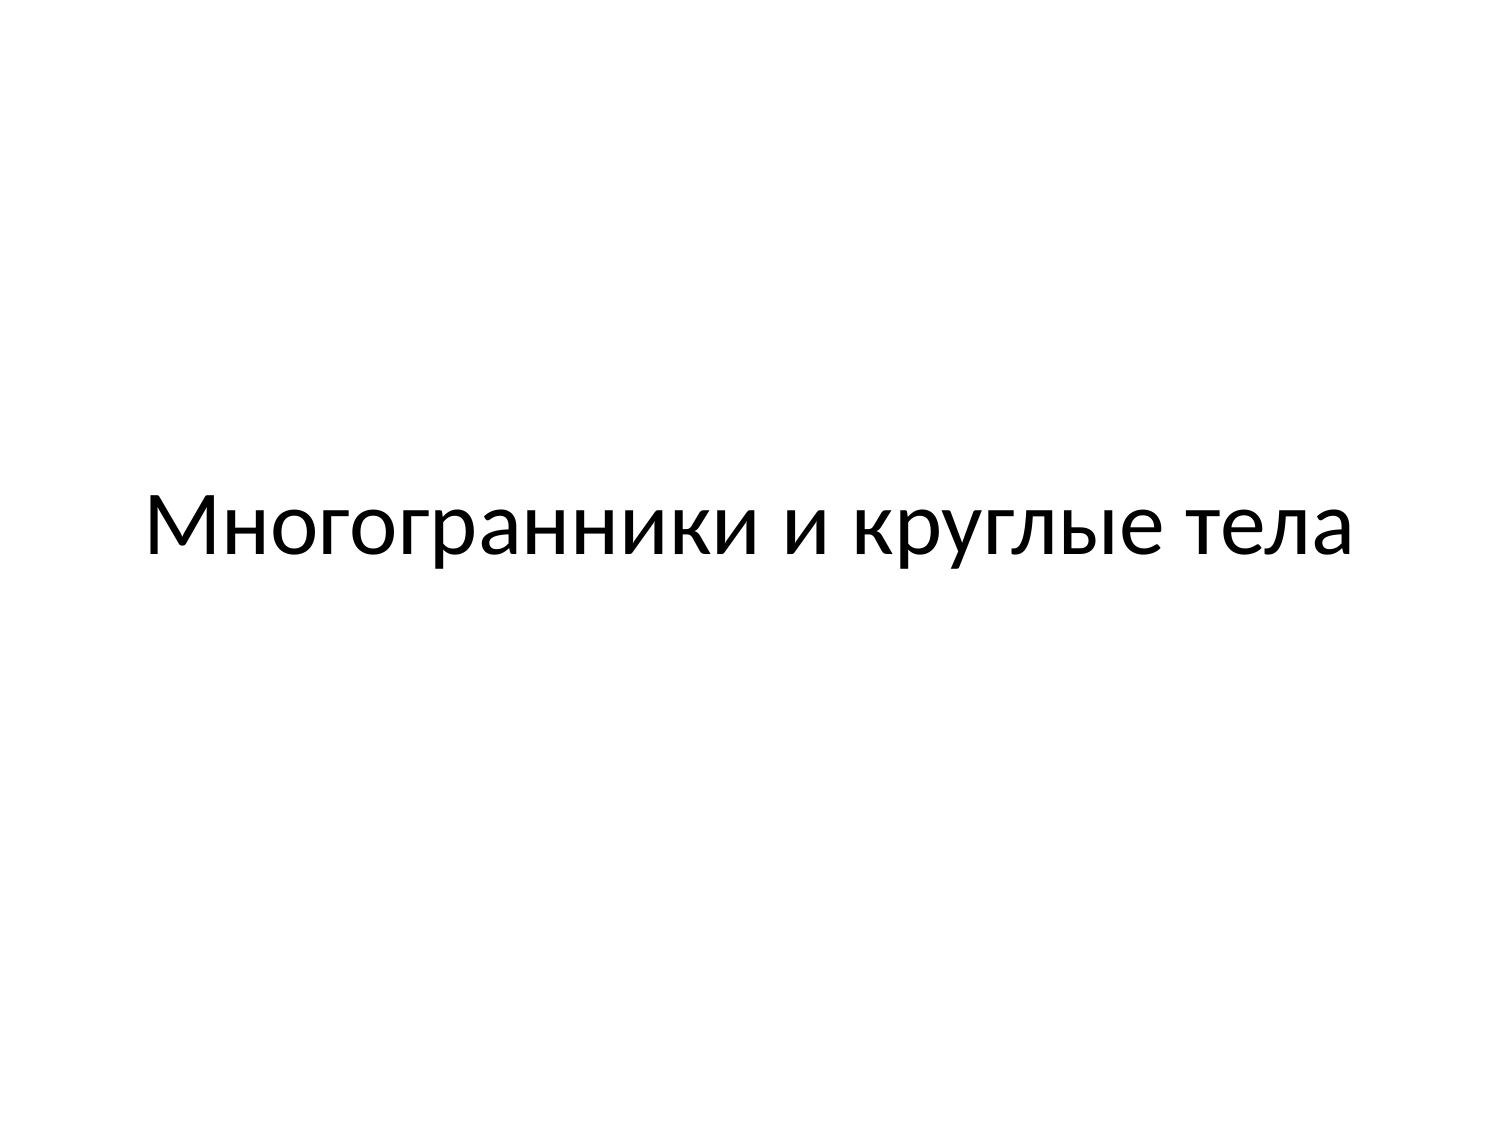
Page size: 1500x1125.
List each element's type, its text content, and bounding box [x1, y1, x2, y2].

title Многогранники и круглые тела [112, 397, 1388, 639]
